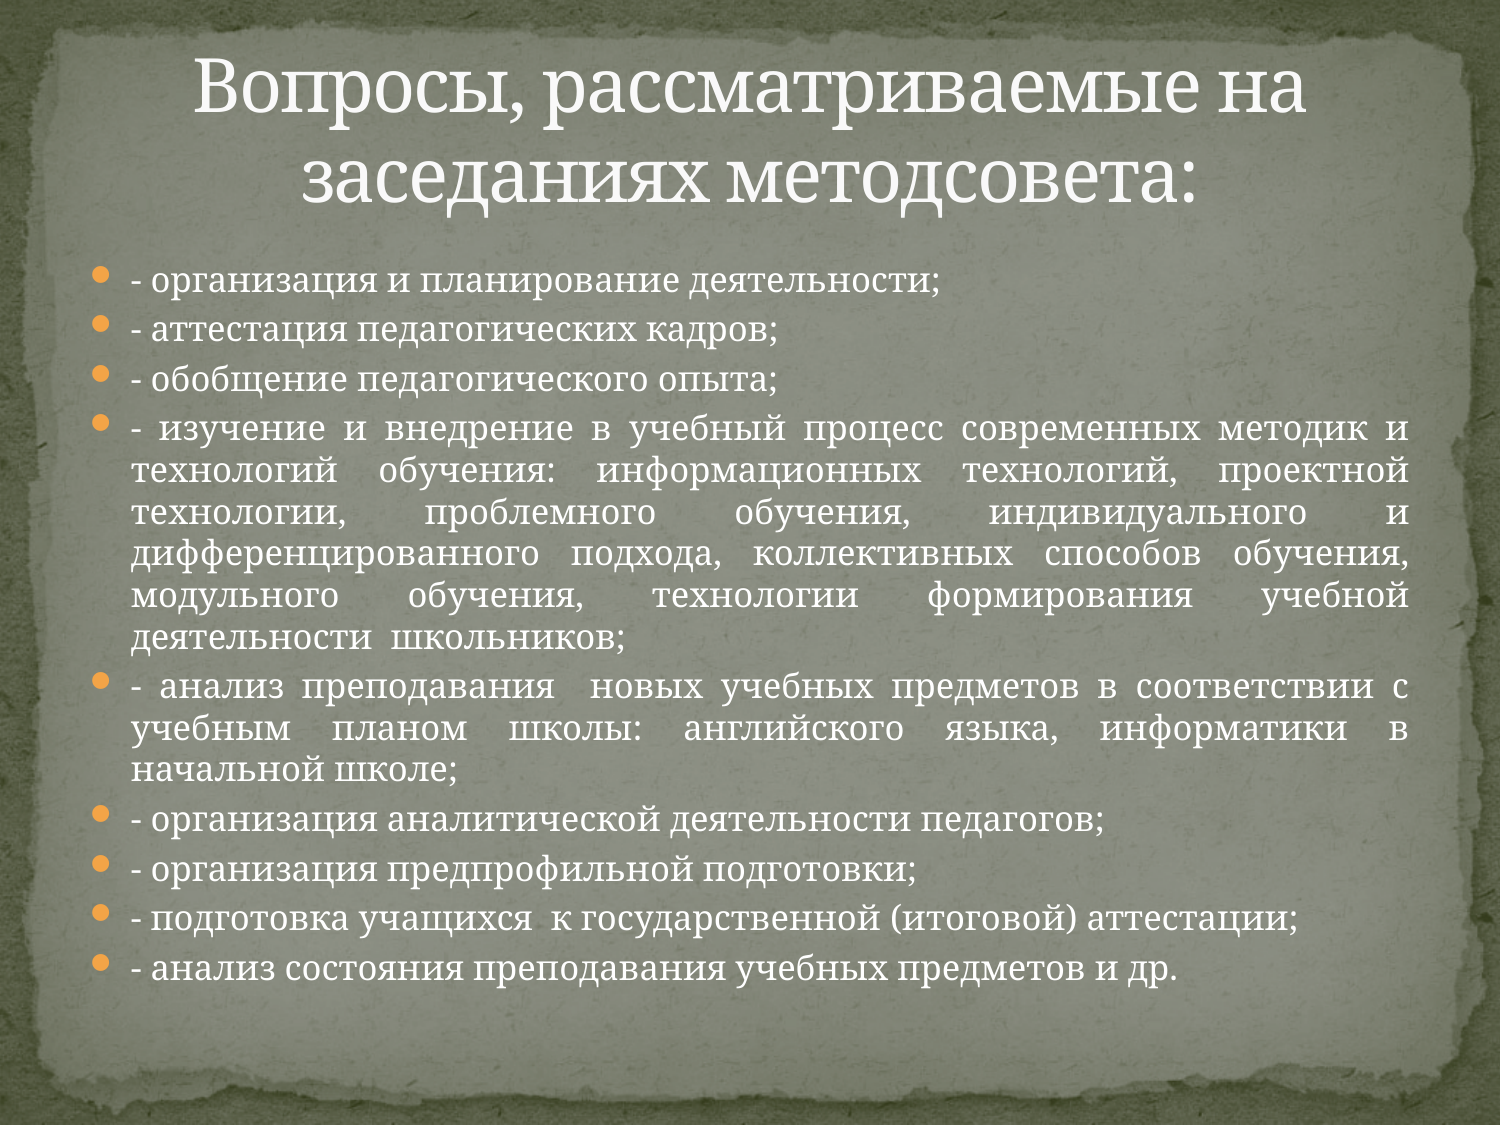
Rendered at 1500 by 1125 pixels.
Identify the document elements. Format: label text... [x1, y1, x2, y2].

list - организация и планирование деятельности; - аттестация педагогических кадров; - обобщение педагогического опыта; - изучение и внедрение в учебный процесс современных методик и технологий обучения: информационных технологий, проектной технологии, проблемного обучения, индивидуального и дифференцированного подхода, коллективных способов обучения, модульного обучения, технологии формирования учебной деятельности школьников; - анализ преподавания новых учебных предметов в соответствии с учебным планом школы: английского языка, информатики в начальной школе; - организация аналитической деятельности педагогов; - организация предпрофильной подготовки; - подготовка учащихся к государственной (итоговой) аттестации; - анализ состояния преподавания учебных предметов и др. [75, 249, 1425, 1000]
title Вопросы, рассматриваемые на заседаниях методсовета: [74, 24, 1425, 225]
